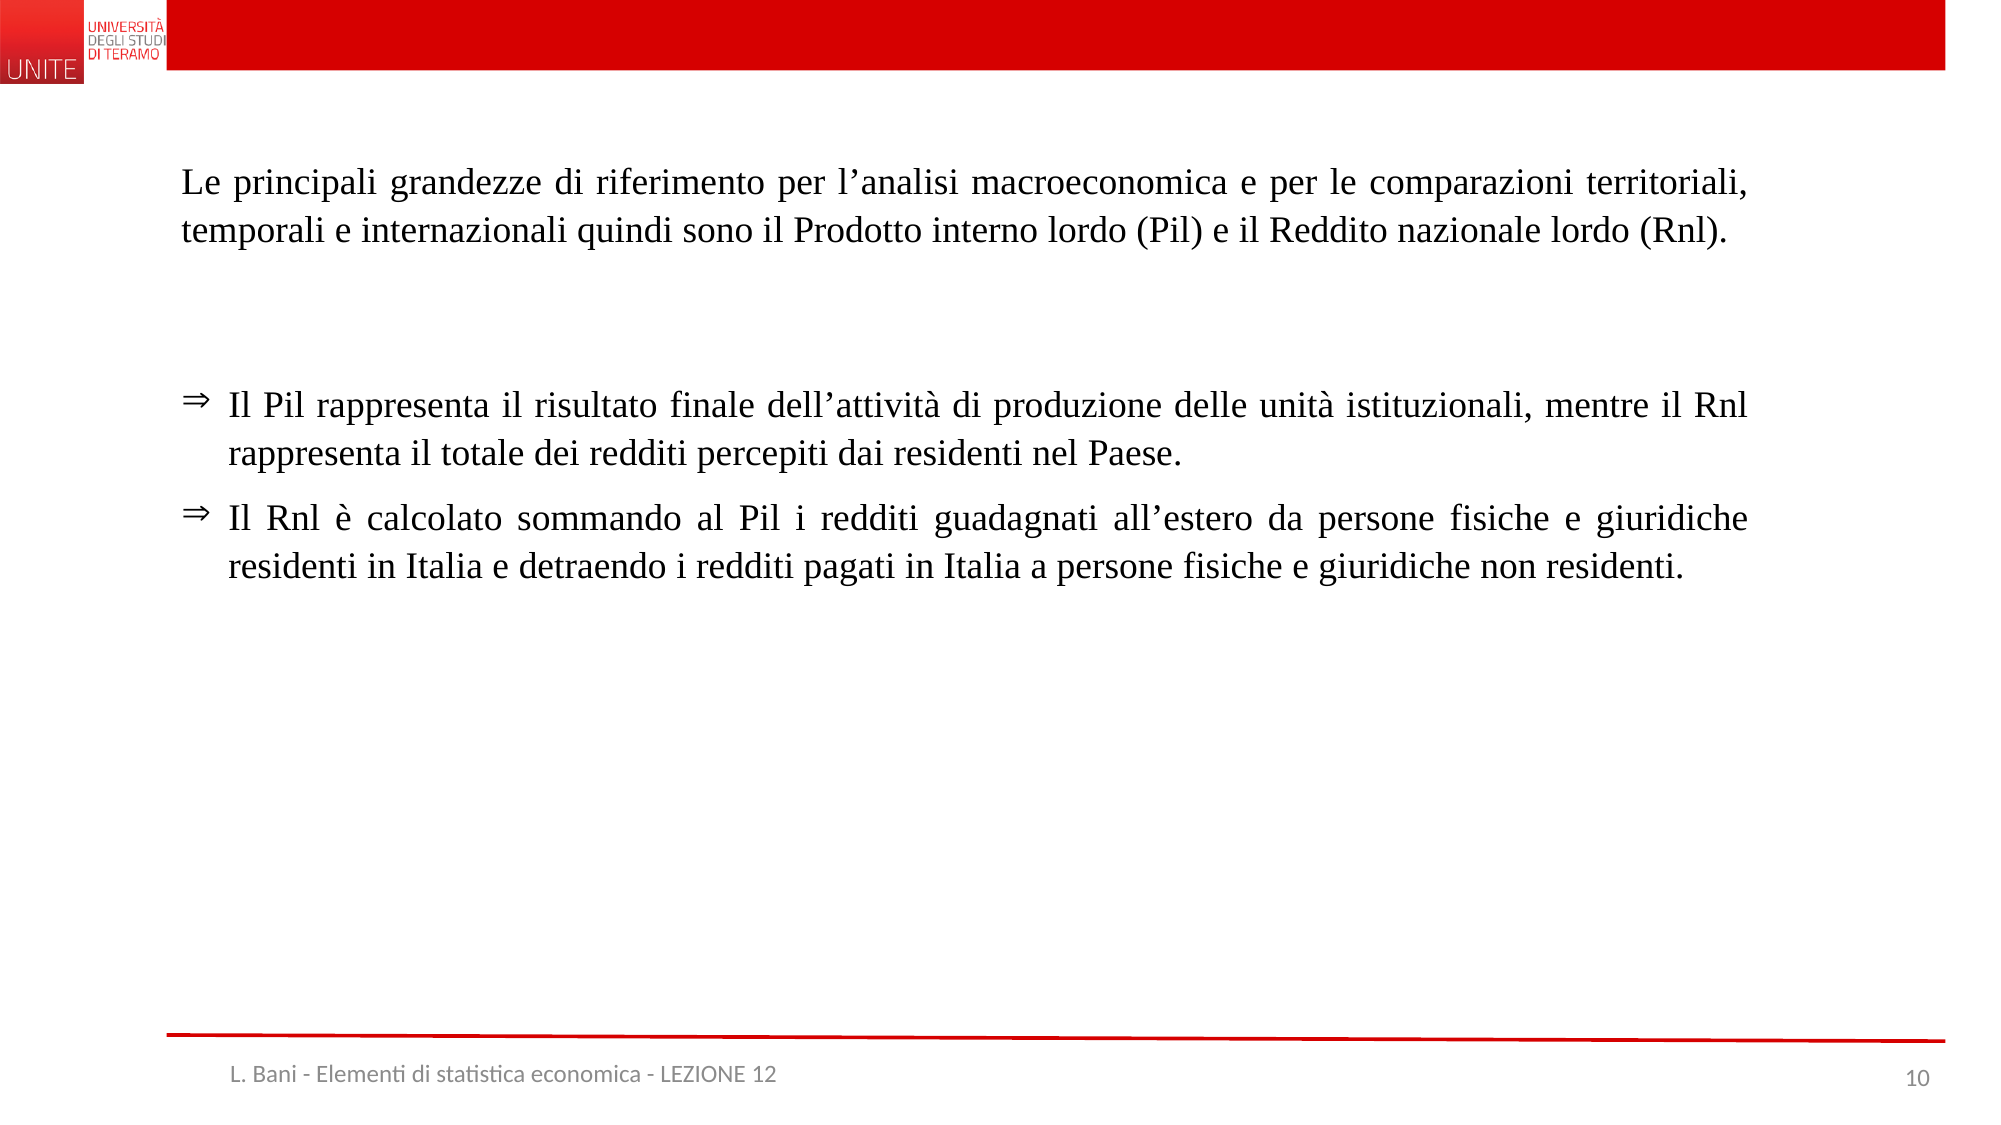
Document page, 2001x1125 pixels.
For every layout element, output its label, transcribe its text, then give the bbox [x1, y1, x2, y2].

slide_number 10 [1495, 1046, 1946, 1106]
picture [0, 0, 167, 84]
footer L. Bani - Elementi di statistica economica - LEZIONE 12 [166, 1042, 842, 1103]
text_box Il Pil rappresenta il risultato finale dell’attività di produzione delle unità istituzionali, mentre il Rnl rappresenta il totale dei redditi percepiti dai residenti nel Paese. Il Rnl è calcolato sommando al Pil i redditi guadagnati all’estero da persone fisiche e giuridiche residenti in Italia e detraendo i redditi pagati in Italia a persone fisiche e giuridiche non residenti. [166, 369, 1766, 594]
text_box Le principali grandezze di riferimento per l’analisi macroeconomica e per le comparazioni territoriali, temporali e internazionali quindi sono il Prodotto interno lordo (Pil) e il Reddito nazionale lordo (Rnl). [166, 146, 1766, 258]
